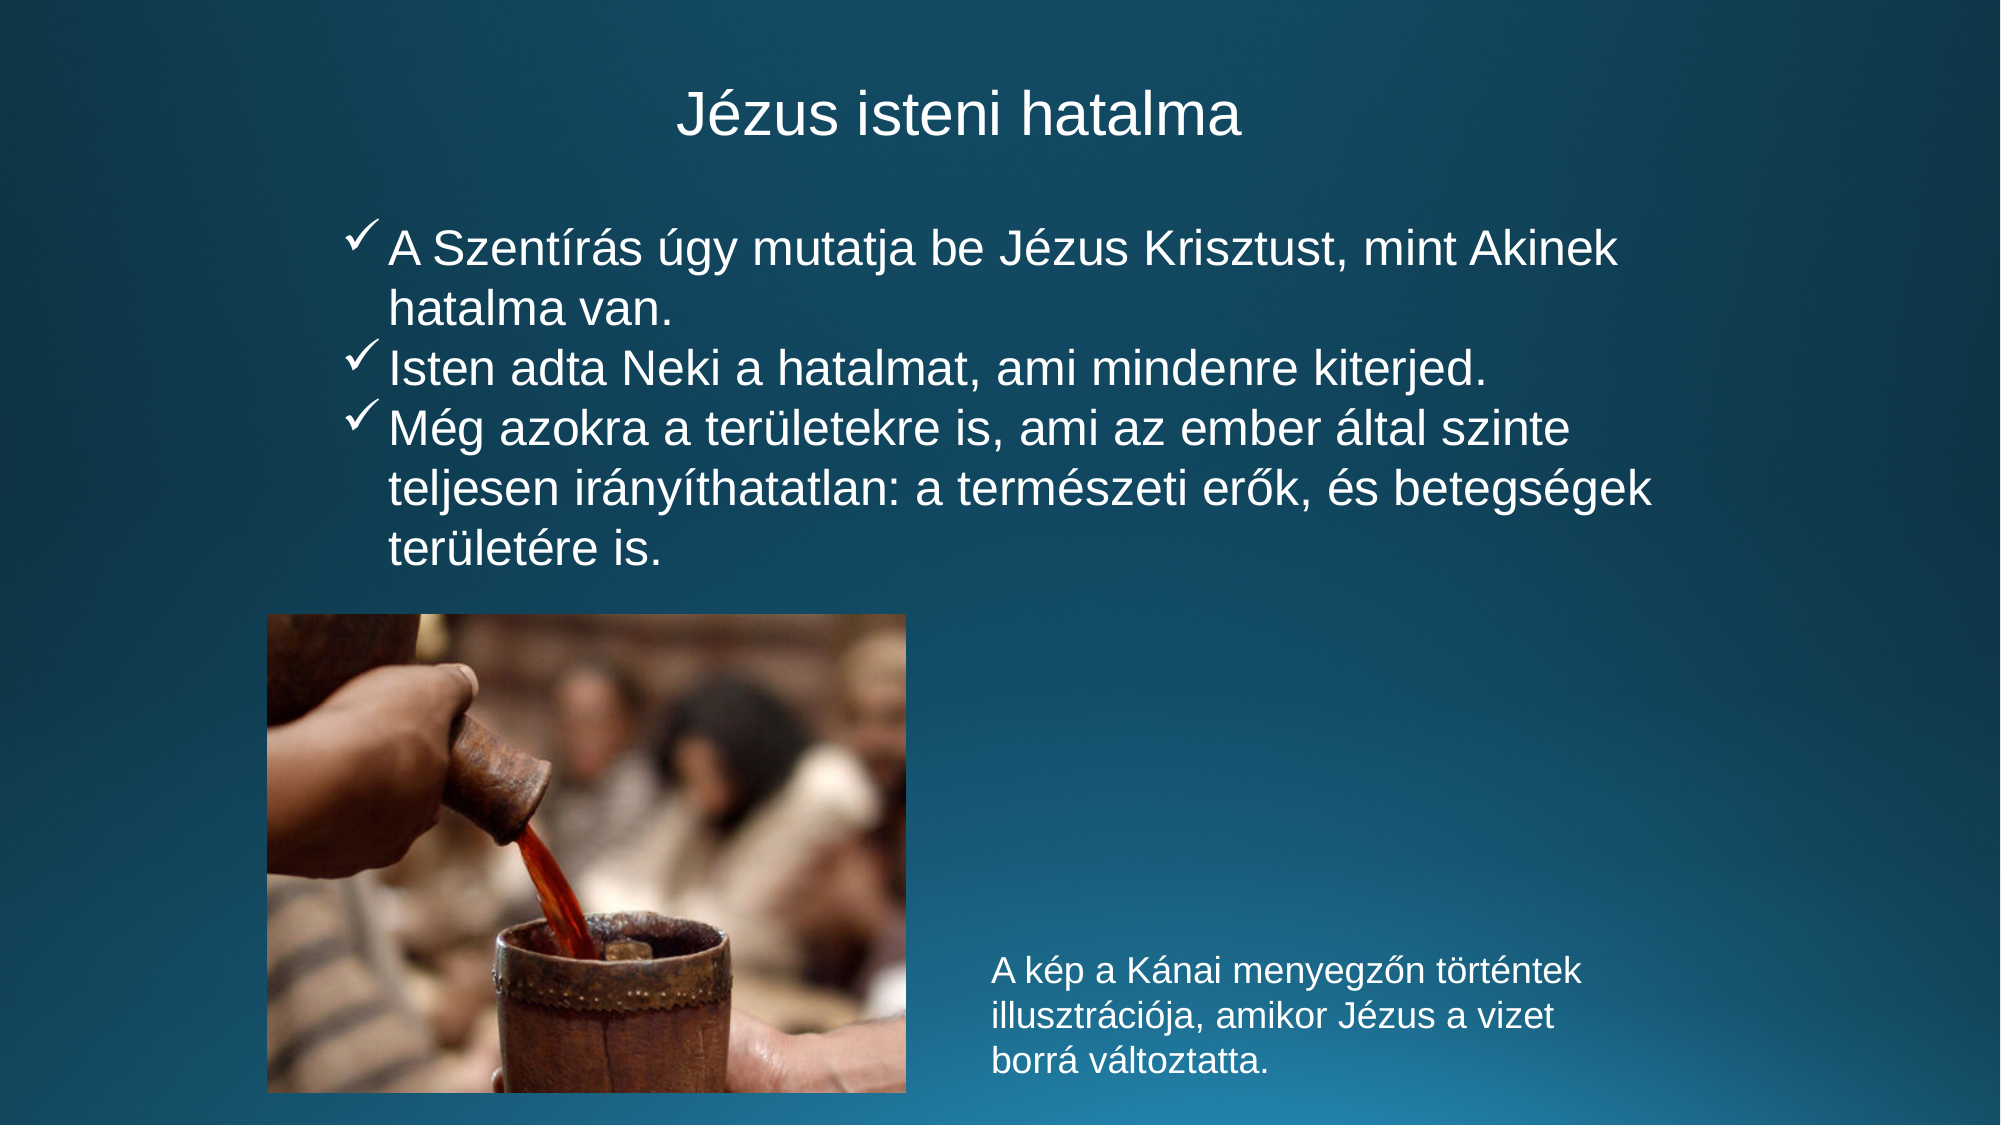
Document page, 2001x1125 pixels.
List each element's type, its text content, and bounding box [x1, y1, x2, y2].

text_box A Szentírás úgy mutatja be Jézus Krisztust, mint Akinek hatalma van. Isten adta Neki a hatalmat, ami mindenre kiterjed. Még azokra a területekre is, ami az ember által szinte teljesen irányíthatatlan: a természeti erők, és betegségek területére is. [326, 208, 1709, 648]
picture [0, 0, 2001, 1125]
text_box Jézus isteni hatalma [661, 66, 1258, 156]
text_box A kép a Kánai menyegzőn történtek illusztrációja, amikor Jézus a vizet borrá változtatta. [976, 938, 1663, 1089]
